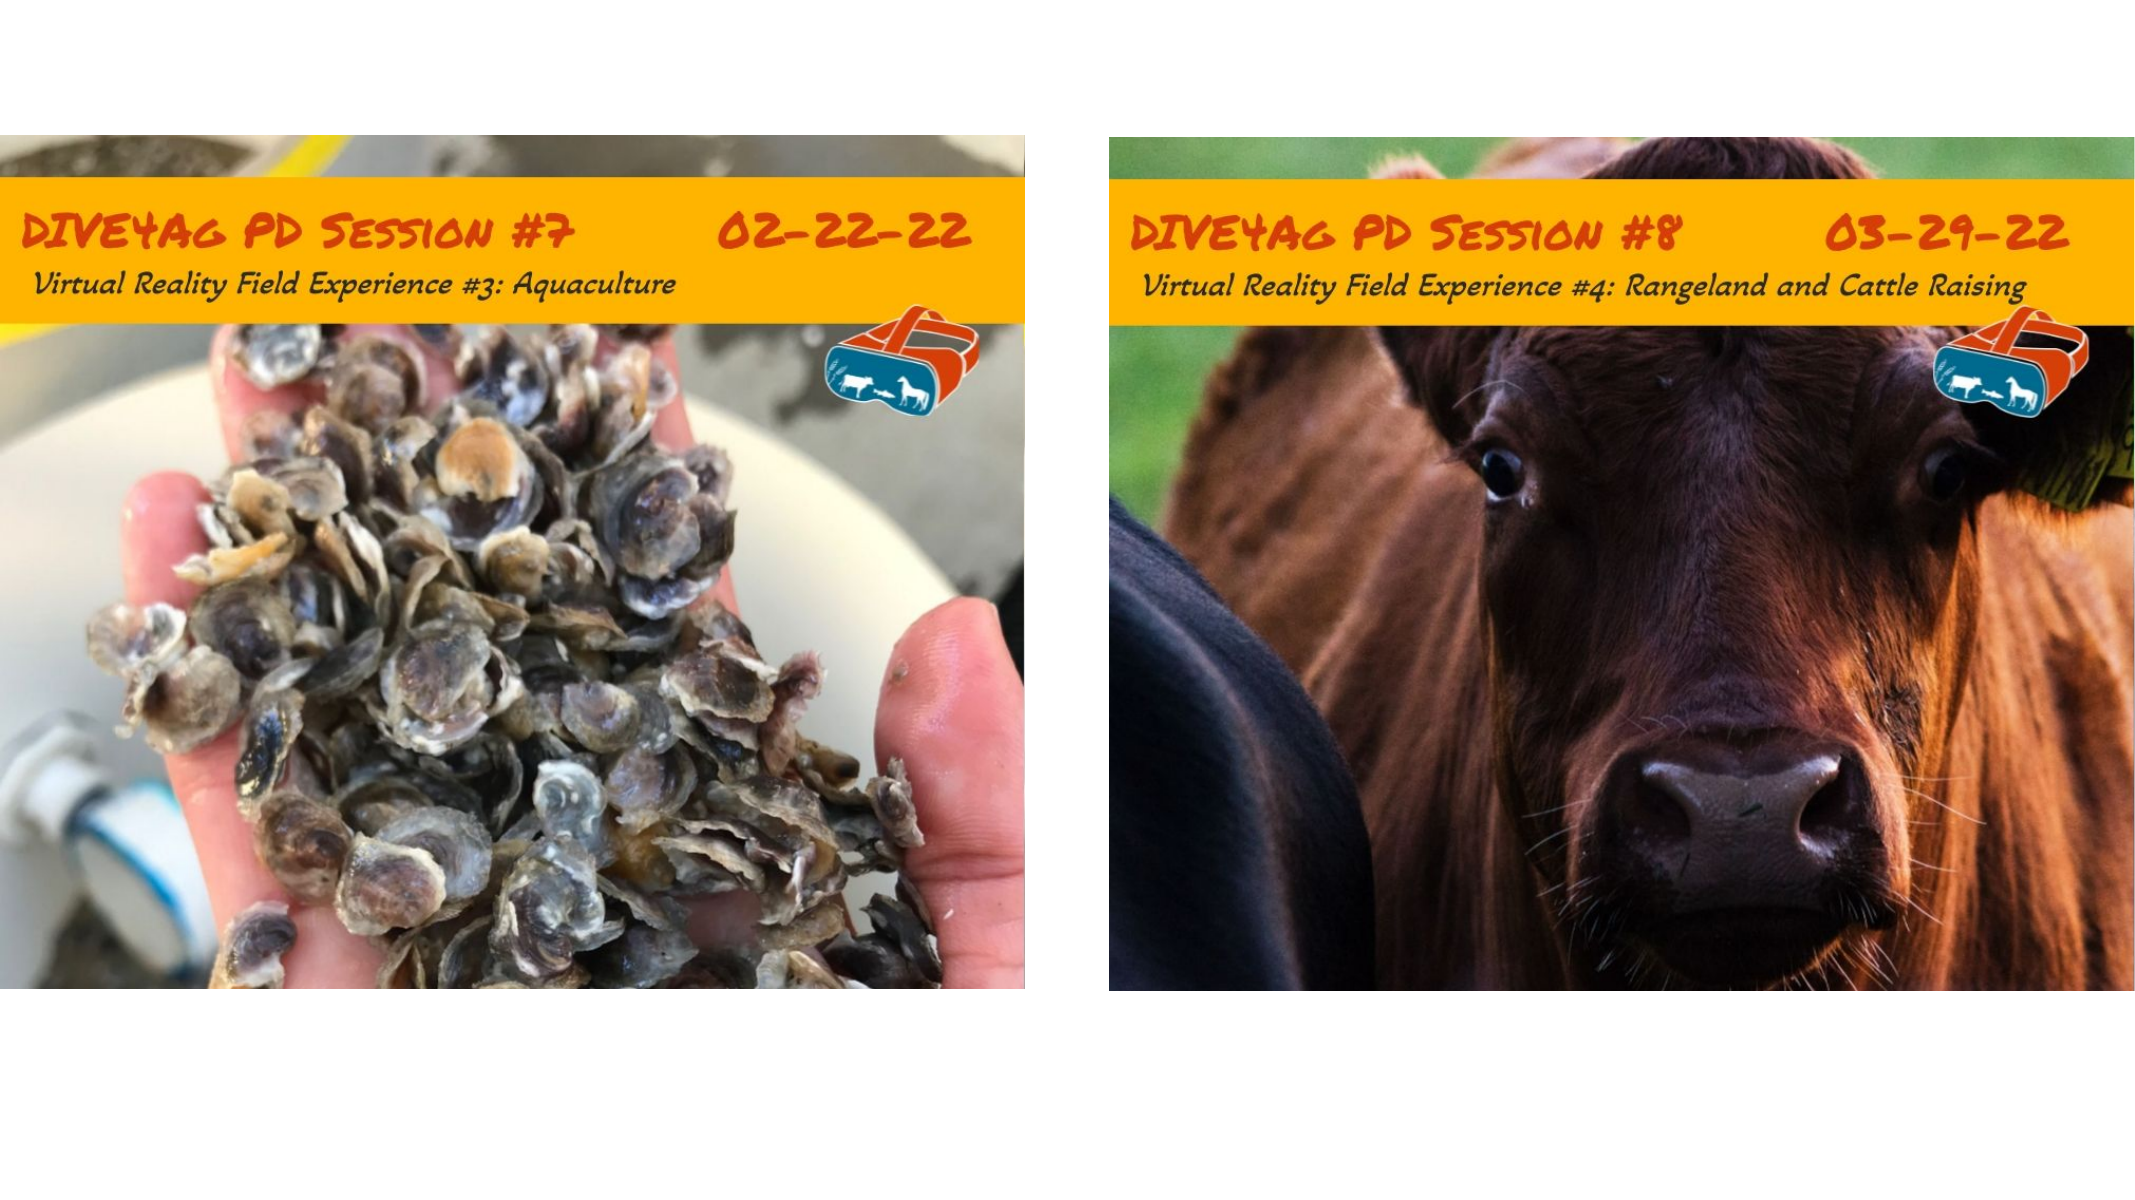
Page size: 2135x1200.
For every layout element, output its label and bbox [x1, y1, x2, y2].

picture [0, 135, 1025, 989]
picture [1109, 137, 2135, 991]
